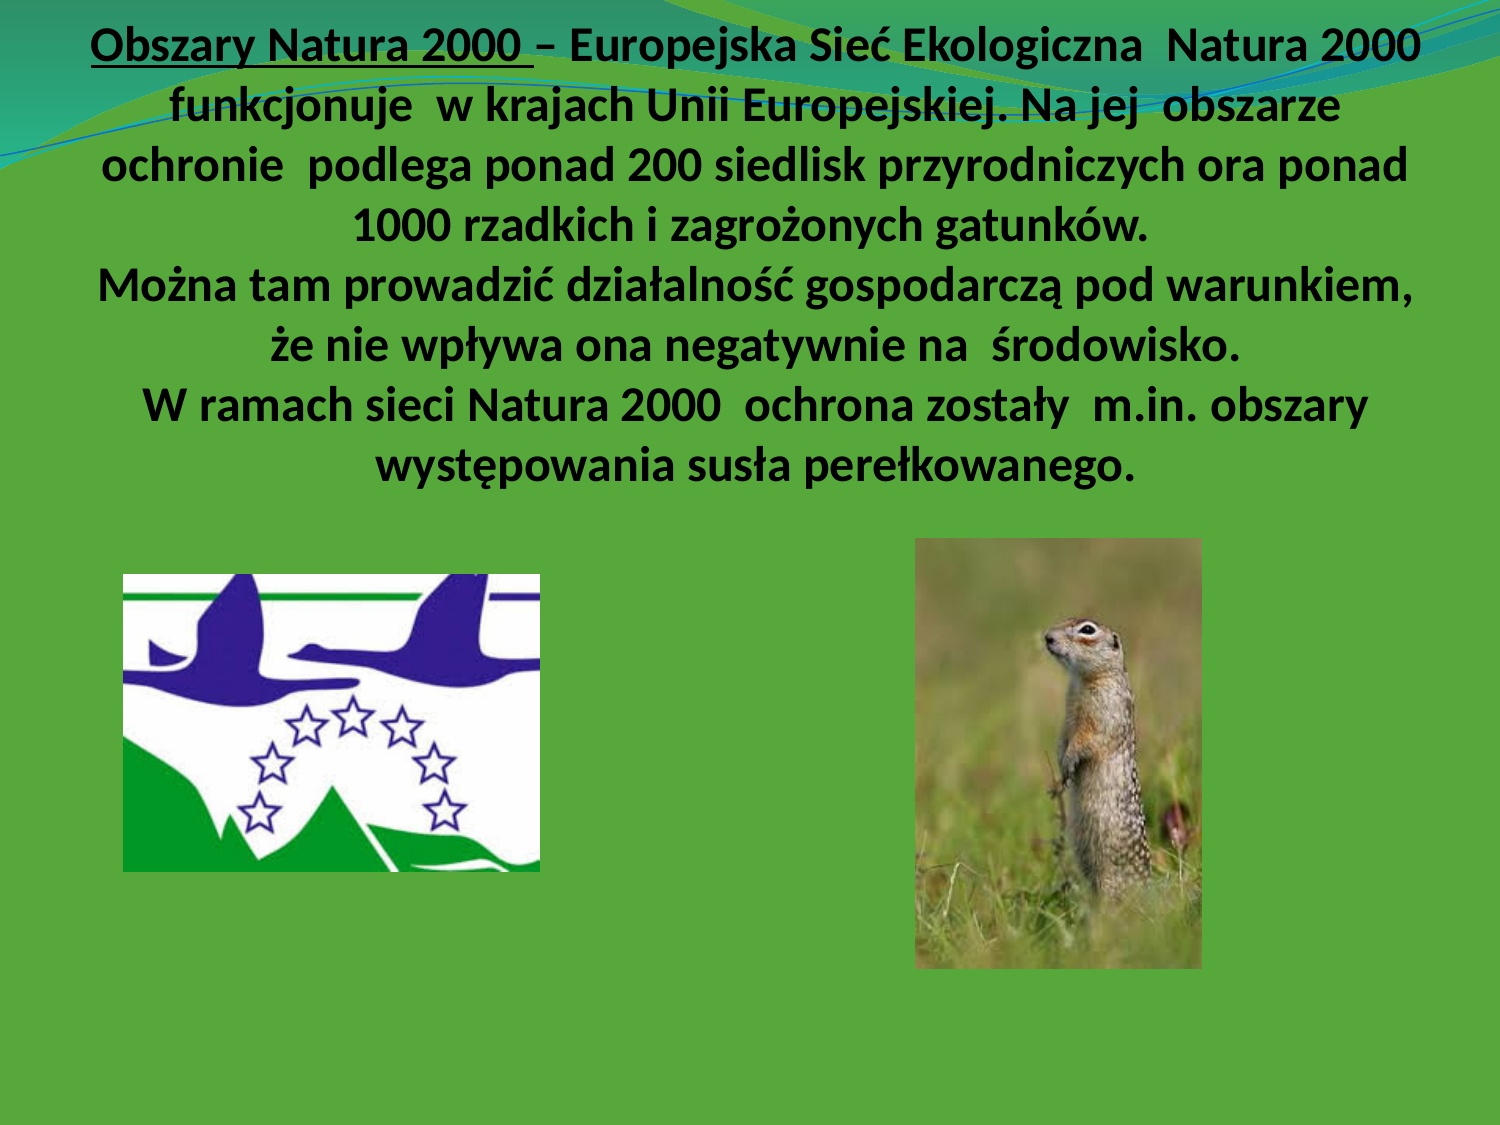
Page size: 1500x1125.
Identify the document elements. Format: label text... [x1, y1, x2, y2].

title Obszary Natura 2000 – Europejska Sieć Ekologiczna Natura 2000 funkcjonuje w krajach Unii Europejskiej. Na jej obszarze ochronie podlega ponad 200 siedlisk przyrodniczych ora ponad 1000 rzadkich i zagrożonych gatunków. Można tam prowadzić działalność gospodarczą pod warunkiem, że nie wpływa ona negatywnie na środowisko. W ramach sieci Natura 2000 ochrona zostały m.in. obszary występowania susła perełkowanego. [75, 0, 1438, 492]
picture [123, 574, 540, 872]
picture [915, 538, 1202, 969]
